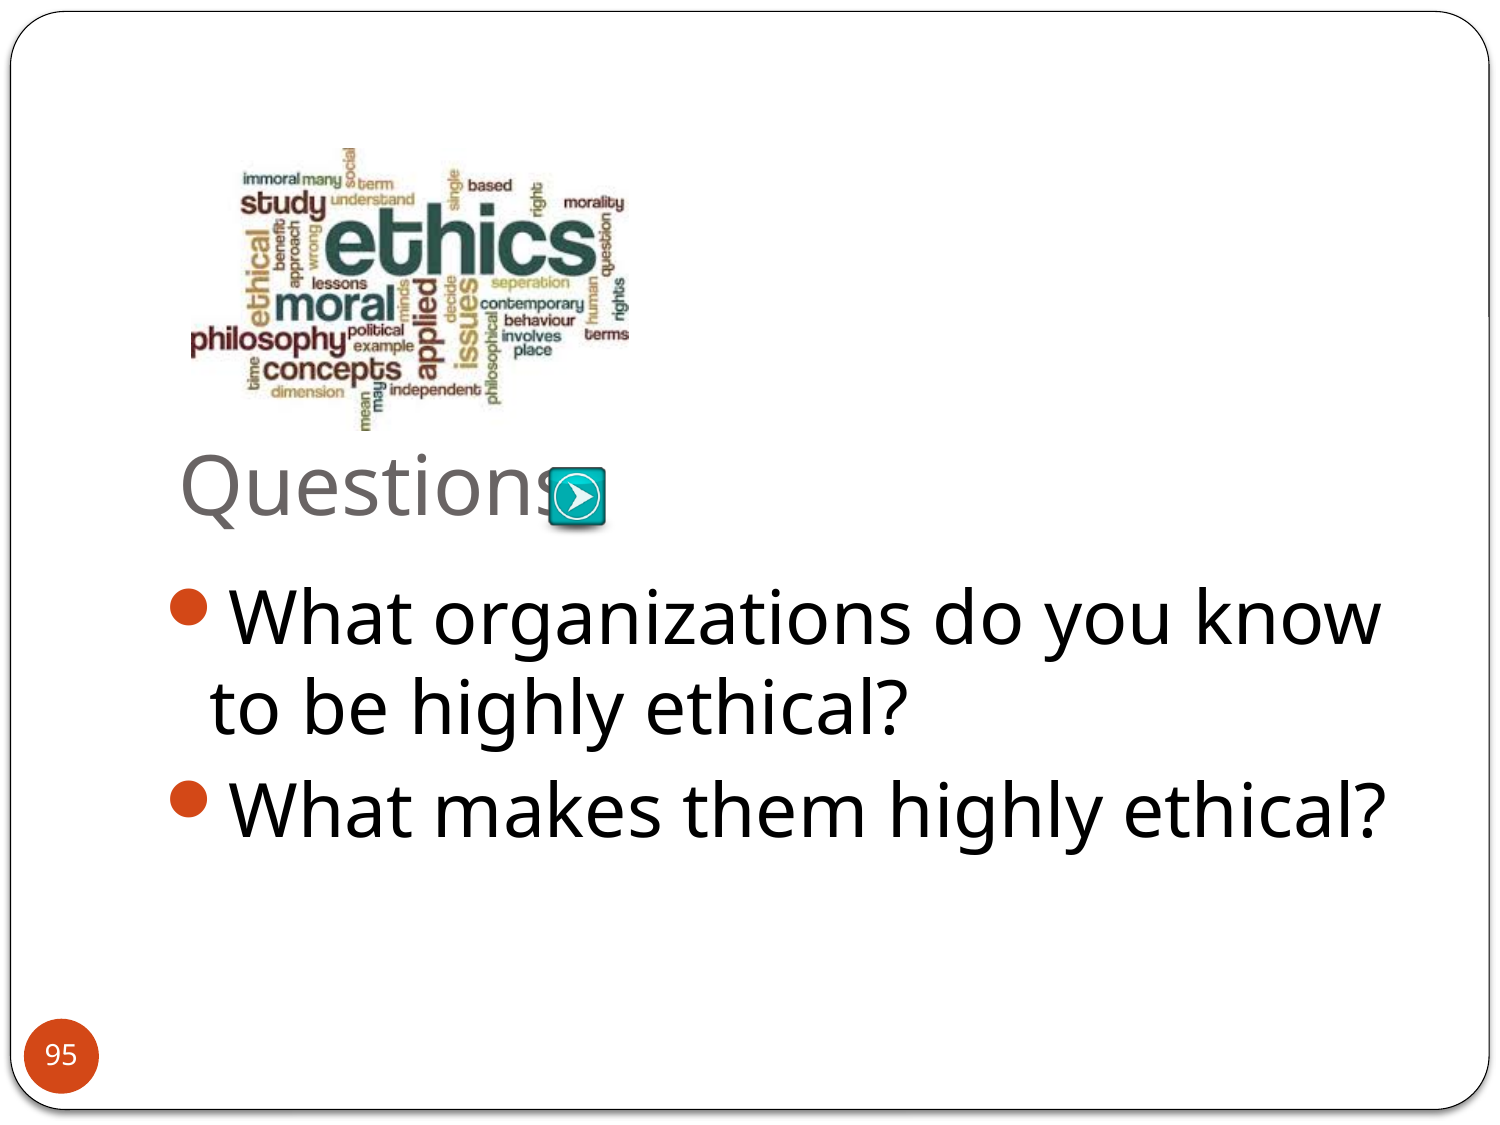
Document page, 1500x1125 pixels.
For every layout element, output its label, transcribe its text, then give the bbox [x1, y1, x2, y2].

picture [190, 148, 629, 431]
slide_number 95 [23, 1018, 99, 1094]
title Questions [163, 359, 1439, 547]
picture [537, 467, 616, 537]
list What organizations do you know to be highly ethical? What makes them highly ethical? [150, 562, 1425, 988]
